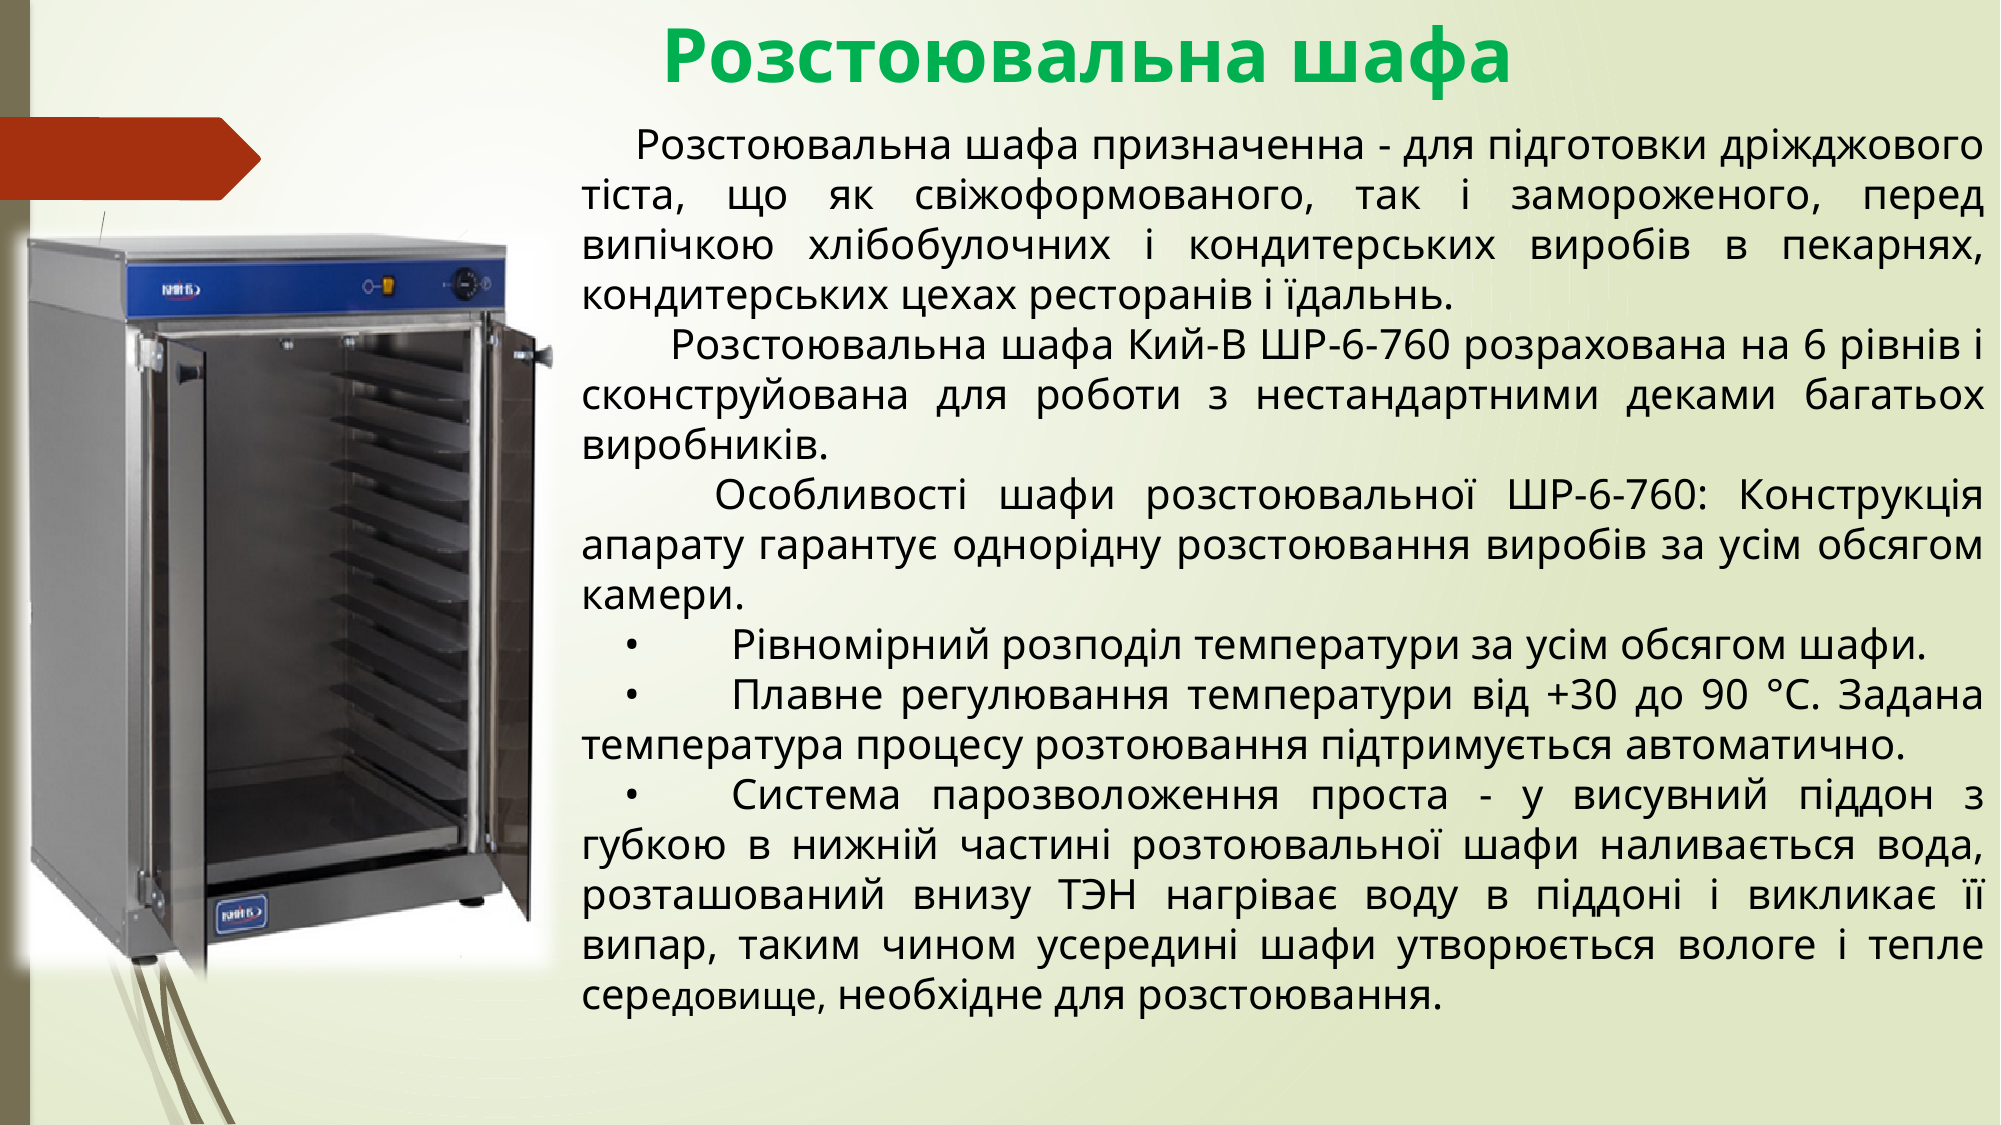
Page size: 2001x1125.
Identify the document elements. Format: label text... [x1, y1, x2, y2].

title Розстоювальна шафа [299, 0, 1877, 178]
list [0, 216, 567, 984]
text_box Розстоювальна шафа призначенна - для підготовки дріжджового тіста, що як свіжоформованого, так і замороженого, перед випічкою хлібобулочних і кондитерських виробів в пекарнях, кондитерських цехах ресторанів і їдальнь. Розстоювальна шафа Кий-В ШР-6-760 розрахована на 6 рівнів і сконструйована для роботи з нестандартними деками багатьох виробників. Особливості шафи розстоювальної ШР-6-760: Конструкція апарату гарантує однорідну розстоювання виробів за усім обсягом камери. • Рівномірний розподіл температури за усім обсягом шафи. • Плавне регулювання температури від +30 до 90 °С. Задана температура процесу розтоювання підтримується автоматично. • Система парозволоження проста - у висувний піддон з губкою в нижній частині розтоювальної шафи наливається вода, розташований внизу ТЭН нагріває воду в піддоні і викликає її випар, таким чином усередині шафи утворюється вологе і тепле середовище, необхідне для розстоювання. [566, 110, 2000, 1026]
